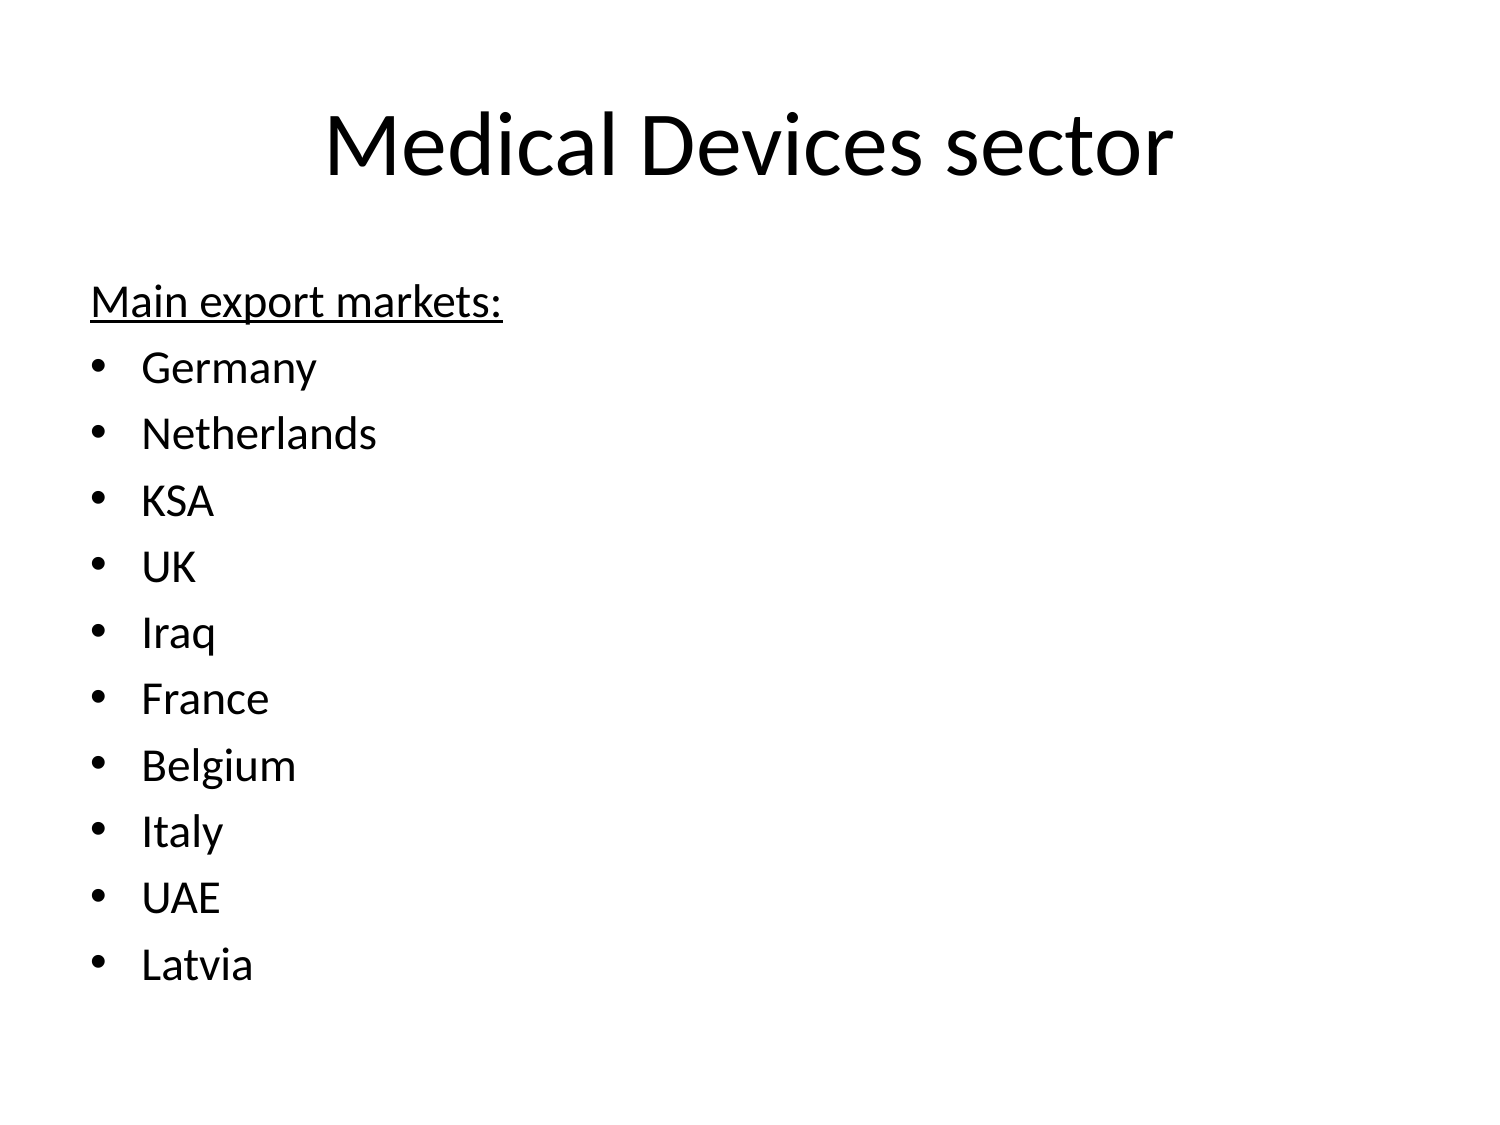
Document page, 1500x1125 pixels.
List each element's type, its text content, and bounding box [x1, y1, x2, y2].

title Medical Devices sector [75, 45, 1425, 233]
list Main export markets: Germany Netherlands KSA UK Iraq France Belgium Italy UAE Latvia [75, 262, 1425, 1005]
